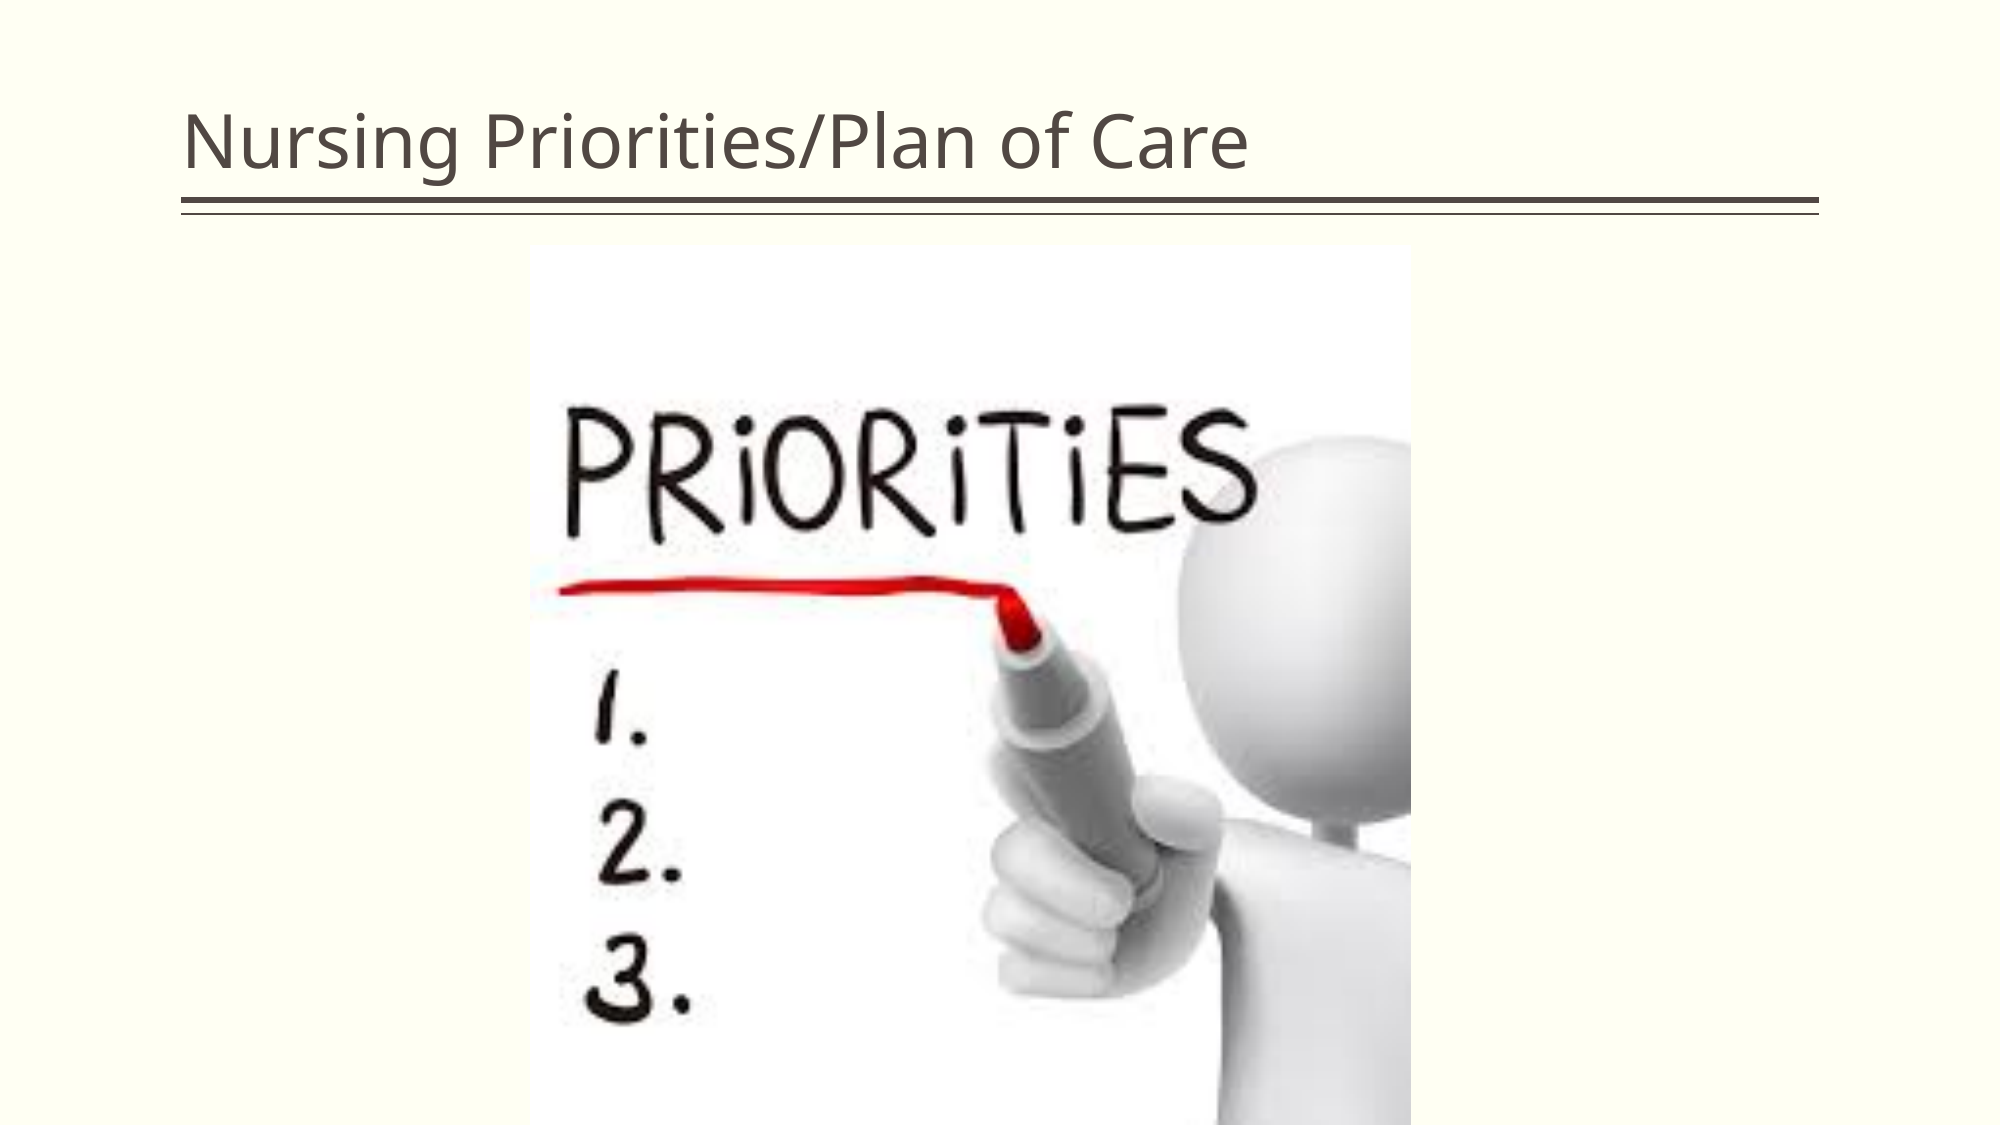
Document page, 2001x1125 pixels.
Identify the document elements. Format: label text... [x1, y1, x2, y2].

title Nursing Priorities/Plan of Care [181, 12, 1819, 193]
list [530, 245, 1411, 1125]
